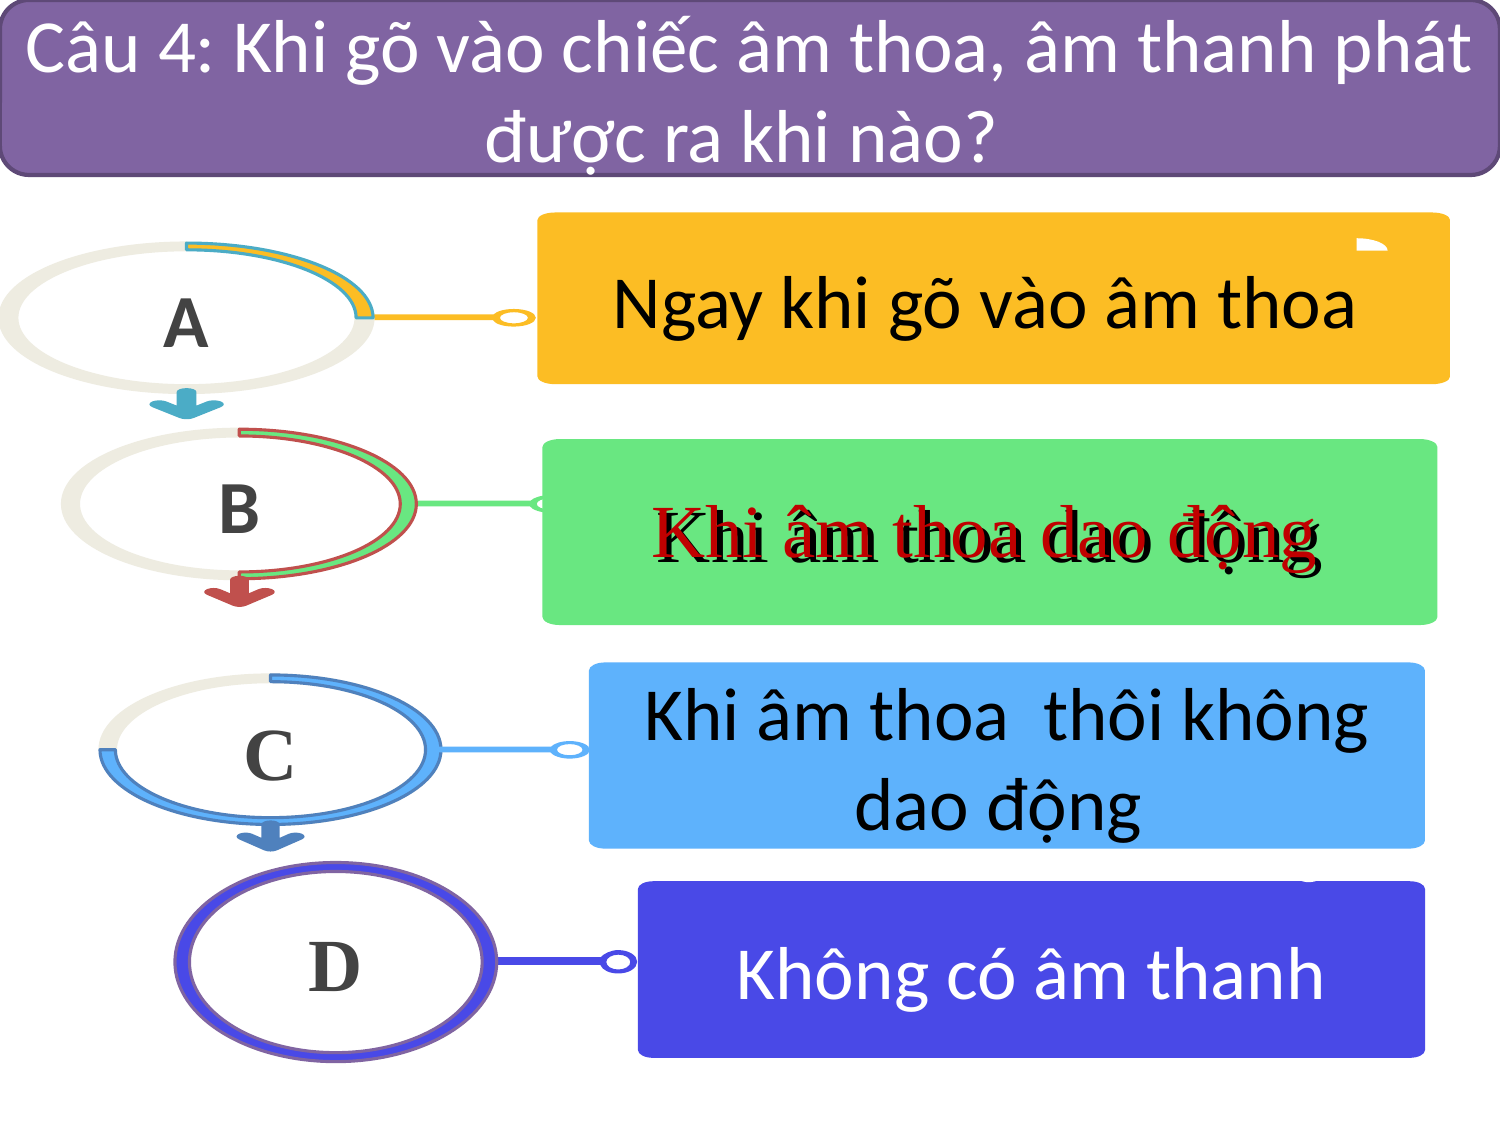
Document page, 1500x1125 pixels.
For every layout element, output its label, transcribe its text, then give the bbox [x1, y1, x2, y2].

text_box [0, 212, 1451, 420]
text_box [62, 428, 1438, 626]
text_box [174, 862, 1426, 1062]
text_box Câu 4: Khi gõ vào chiếc âm thoa, âm thanh phát được ra khi nào? [0, 0, 1500, 178]
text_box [99, 662, 1426, 853]
